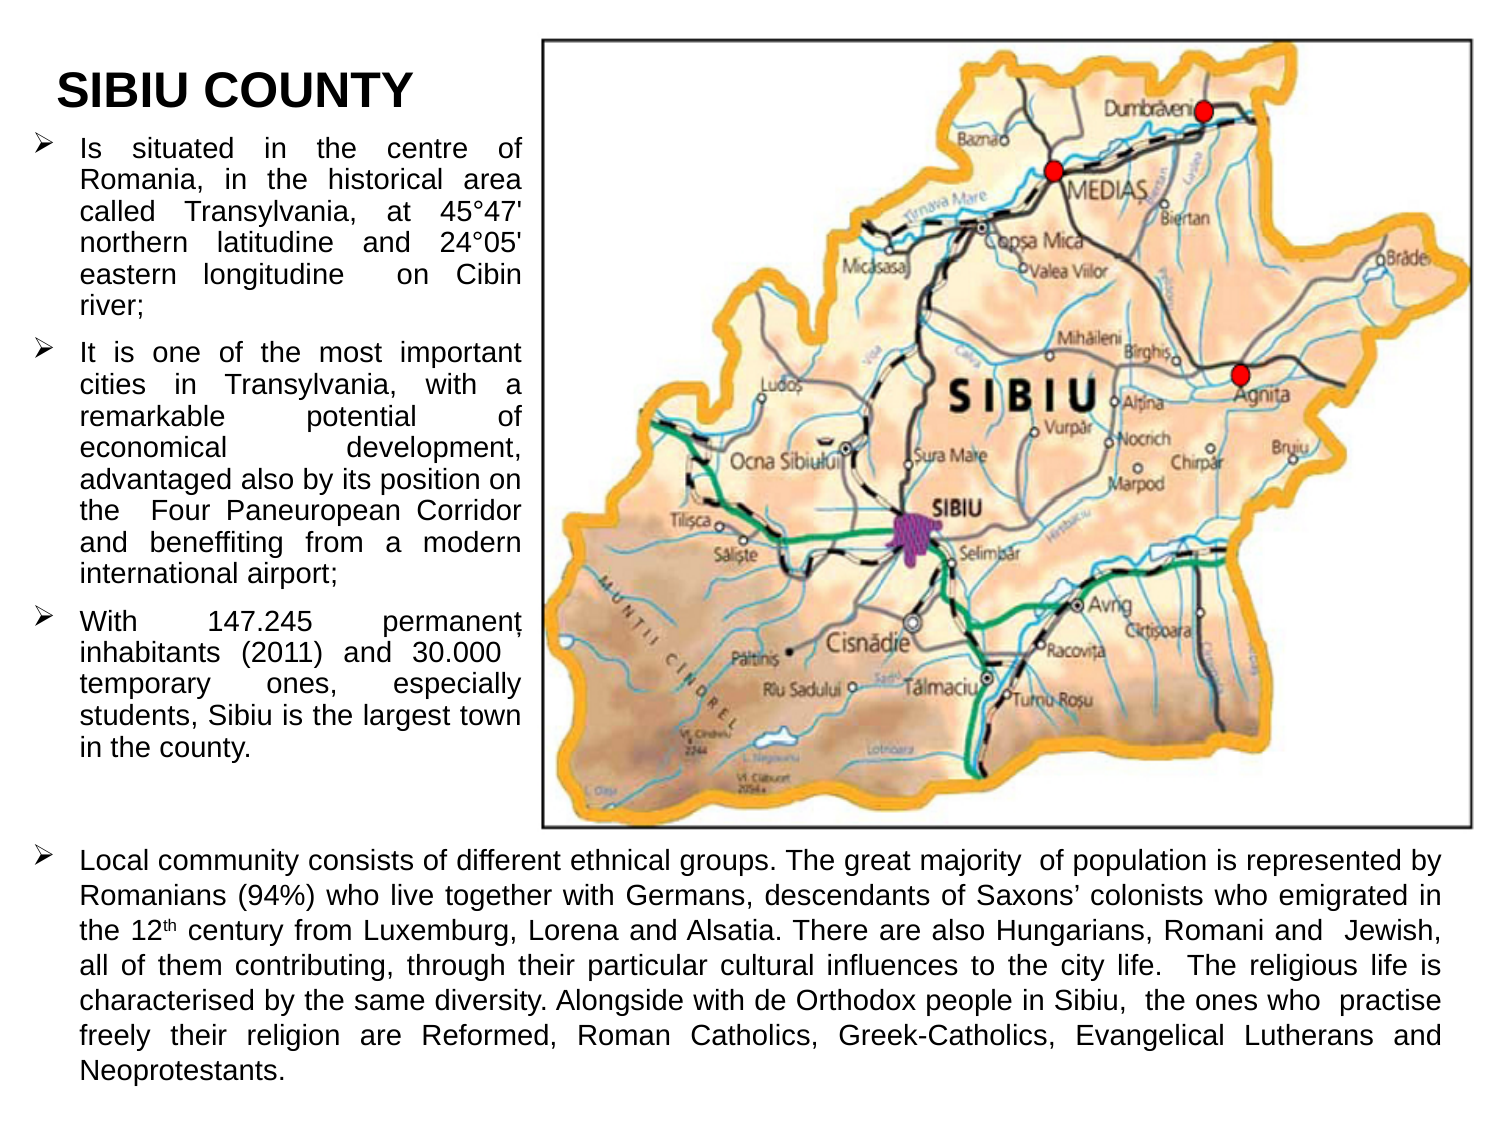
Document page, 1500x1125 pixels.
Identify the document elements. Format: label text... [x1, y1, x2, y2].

picture [537, 30, 1477, 835]
title SIBIU COUNTY [41, 0, 587, 125]
text_box Local community consists of different ethnical groups. The great majority of population is represented by Romanians (94%) who live together with Germans, descendants of Saxons’ colonists who emigrated in the 12th century from Luxemburg, Lorena and Alsatia. There are also Hungarians, Romani and Jewish, all of them contributing, through their particular cultural influences to the city life. The religious life is characterised by the same diversity. Alongside with de Orthodox people in Sibiu, the ones who practise freely their religion are Reformed, Roman Catholics, Greek-Catholics, Evangelical Lutherans and Neoprotestants. [17, 834, 1459, 1094]
list Is situated in the centre of Romania, in the historical area called Transylvania, at 45°47' northern latitudine and 24°05' eastern longitudine on Cibin river; It is one of the most important cities in Transylvania, with a remarkable potential of economical development, advantaged also by its position on the Four Paneuropean Corridor and beneffiting from a modern international airport; With 147.245 permanenț inhabitants (2011) and 30.000 temporary ones, especially students, Sibiu is the largest town in the county. [17, 125, 537, 834]
